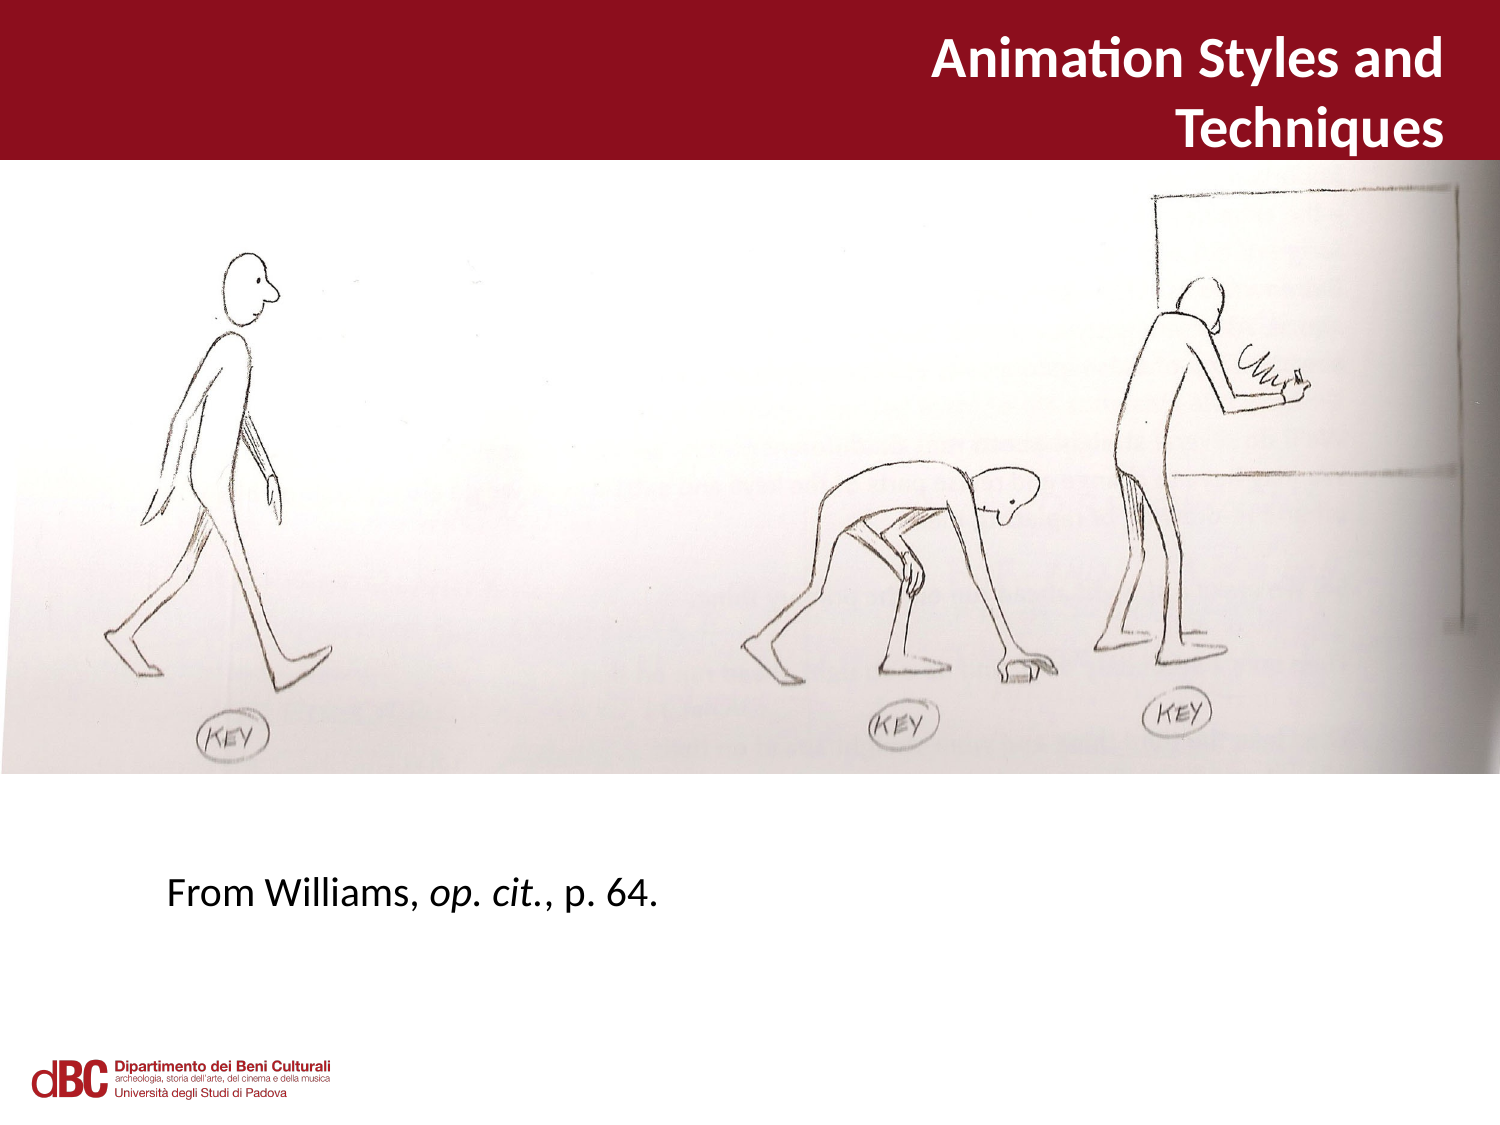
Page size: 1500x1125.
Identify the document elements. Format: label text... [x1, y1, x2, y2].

picture [29, 1058, 337, 1104]
text_box [0, 0, 1500, 160]
text_box Animation Styles and Techniques A Few Basic Questions (And Answers) About Styles of Animation [649, 19, 1445, 125]
text_box From Williams, op. cit., p. 64. [159, 857, 1341, 923]
picture [0, 160, 1500, 775]
